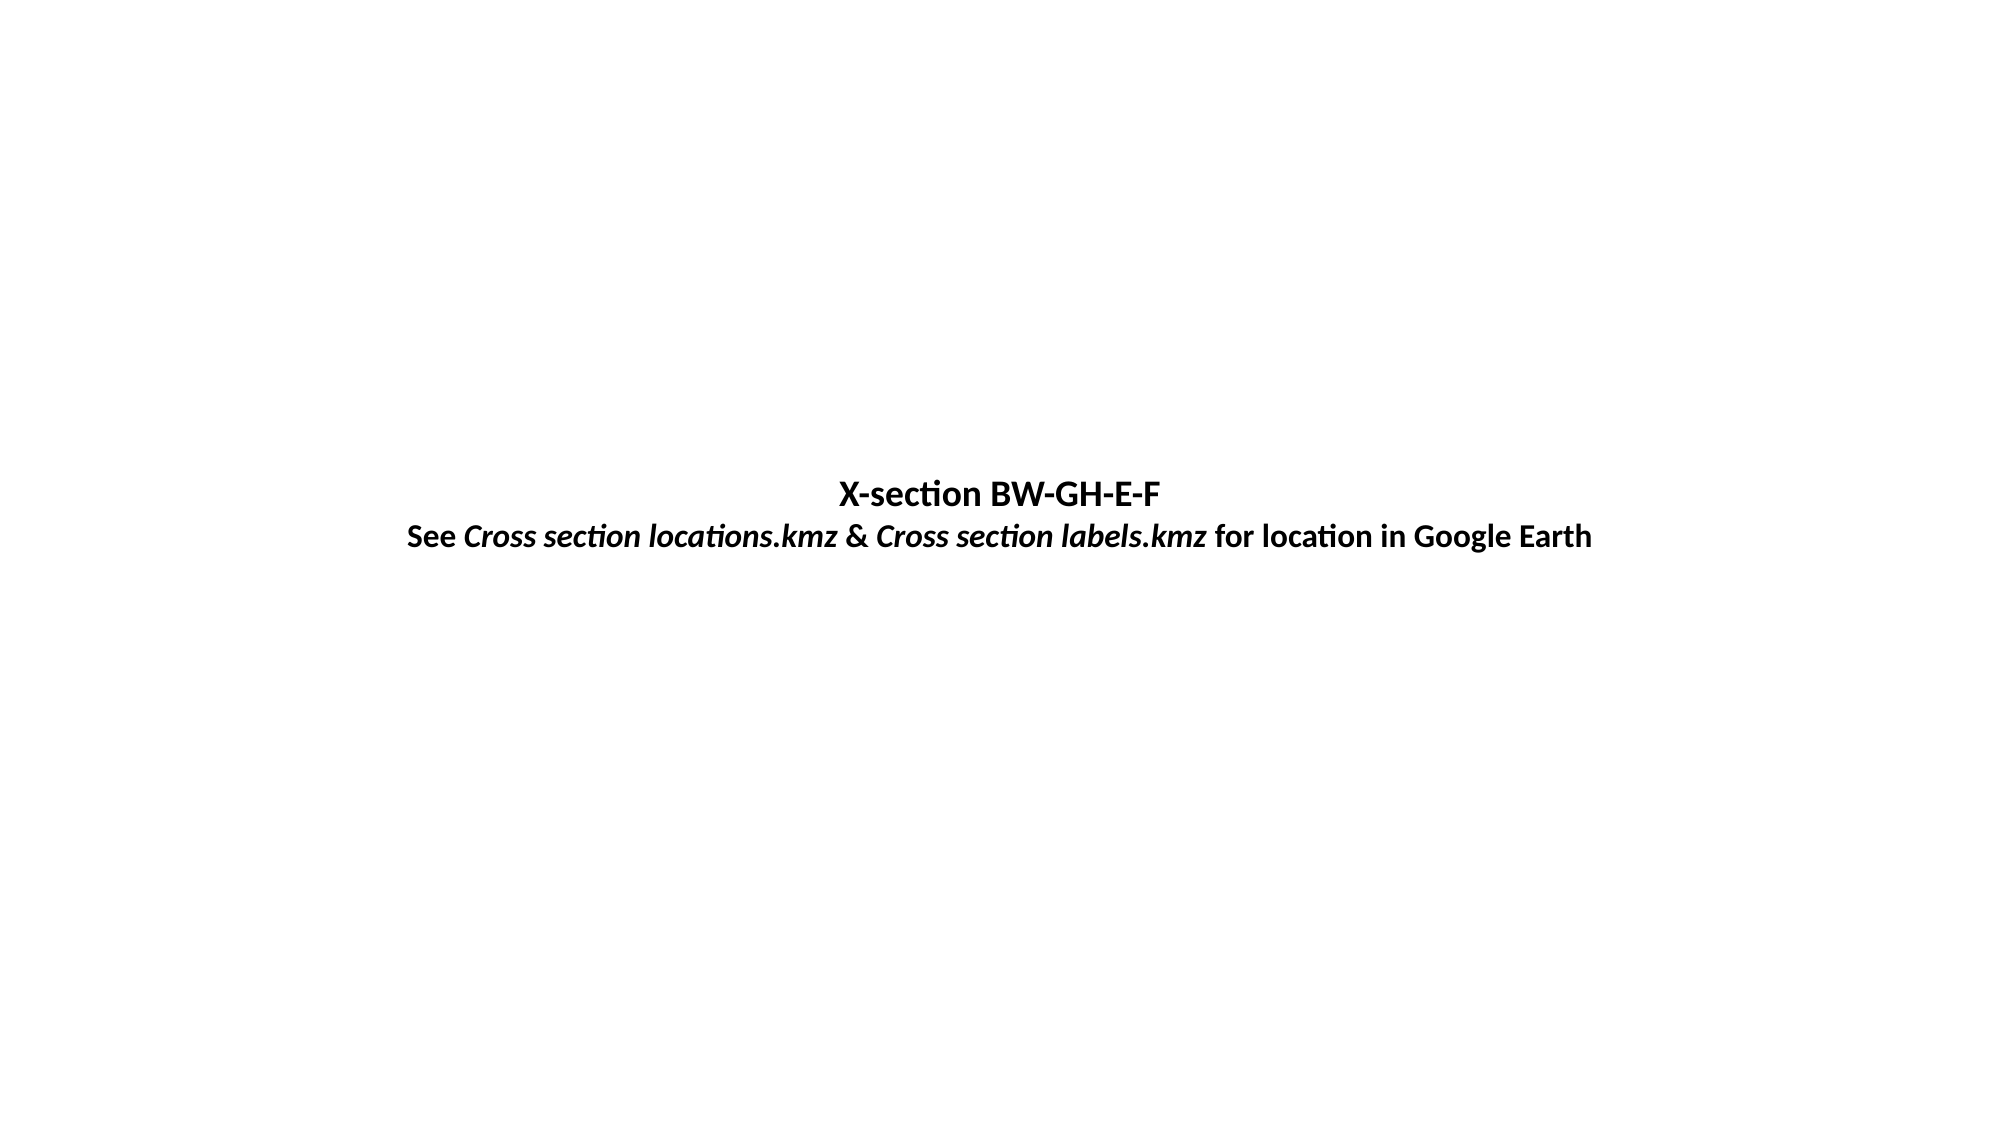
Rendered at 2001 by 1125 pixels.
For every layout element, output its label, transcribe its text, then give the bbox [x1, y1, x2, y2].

text_box X-section BW-GH-E-F See Cross section locations.kmz & Cross section labels.kmz for location in Google Earth [0, 461, 2000, 562]
